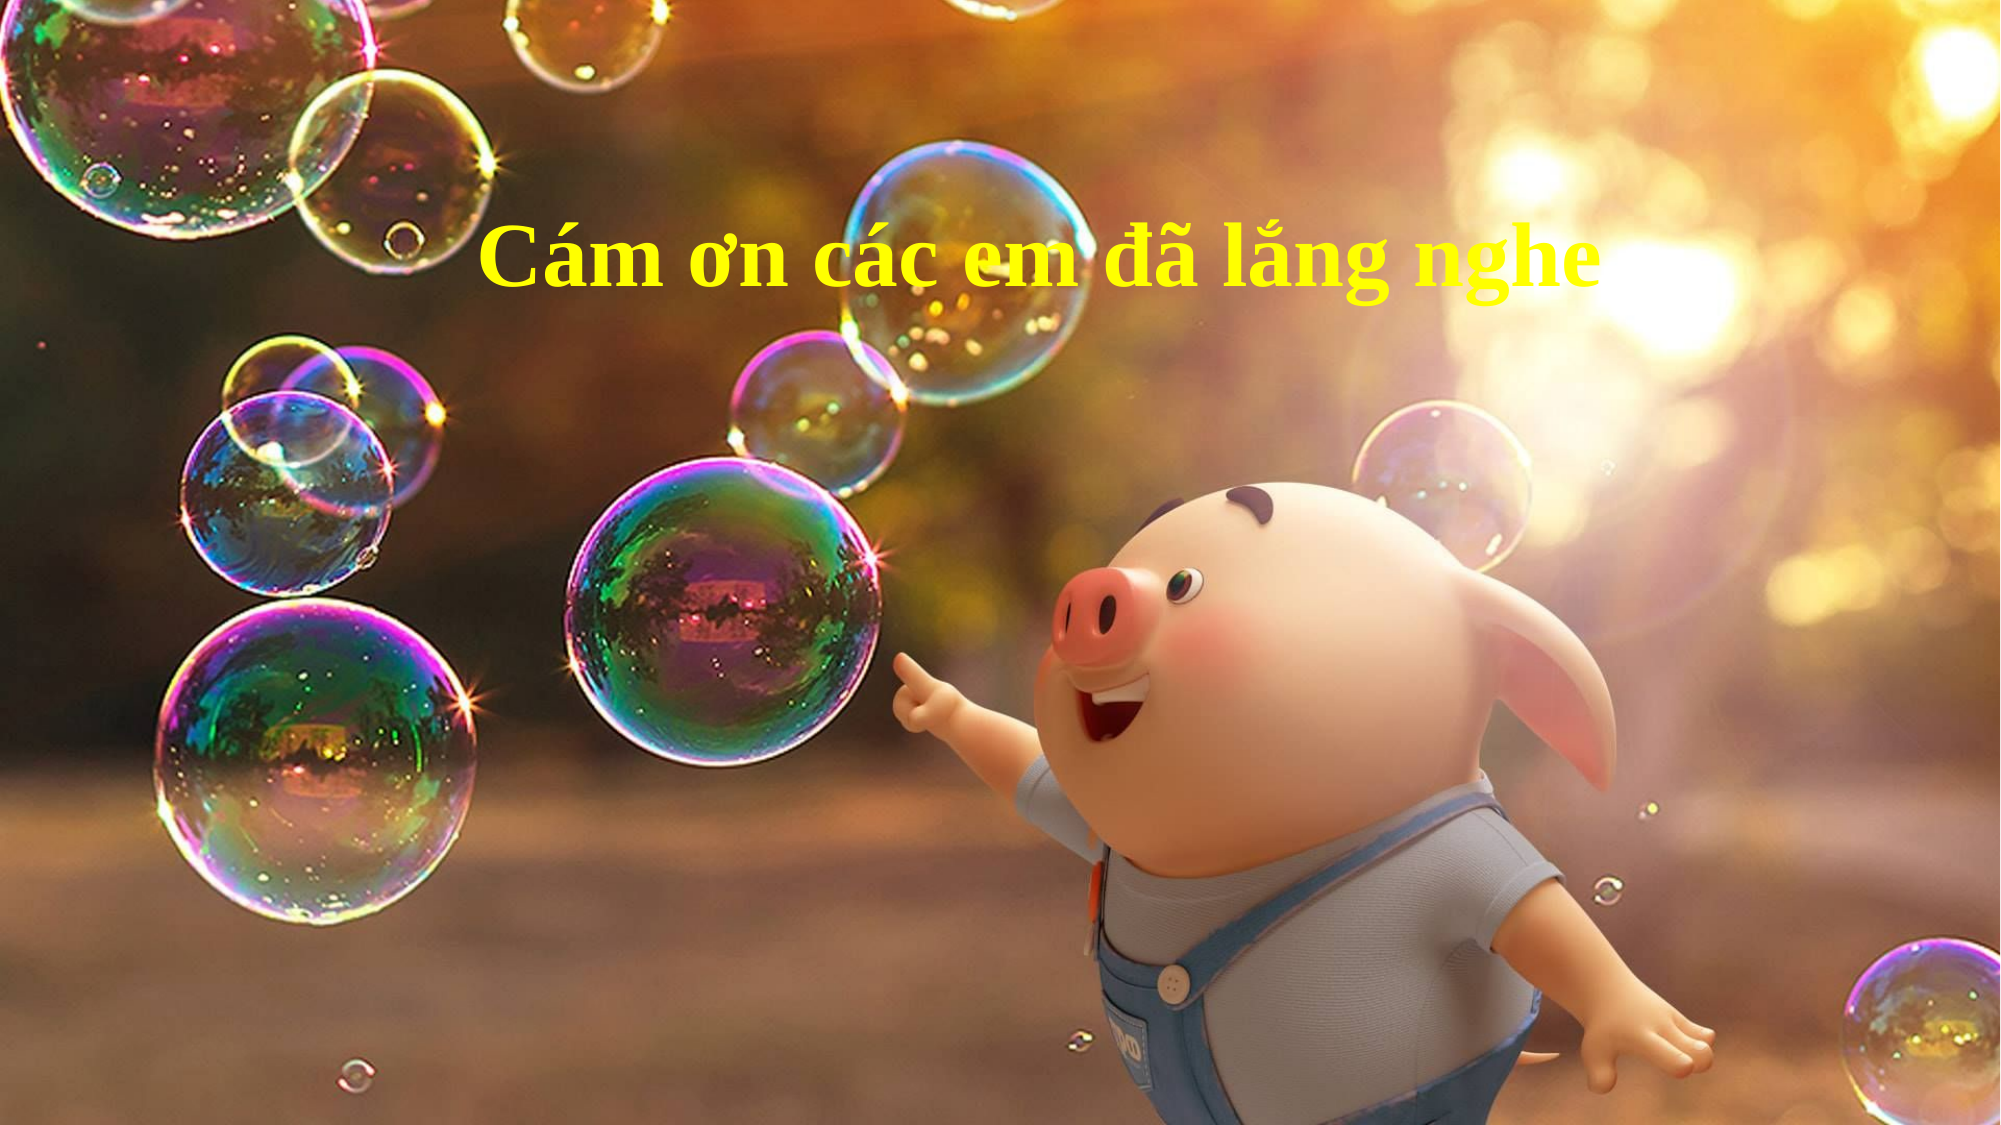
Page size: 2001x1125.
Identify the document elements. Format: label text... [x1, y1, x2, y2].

text_box Cám ơn các em đã lắng nghe [461, 187, 1619, 313]
picture [0, 0, 2001, 1125]
